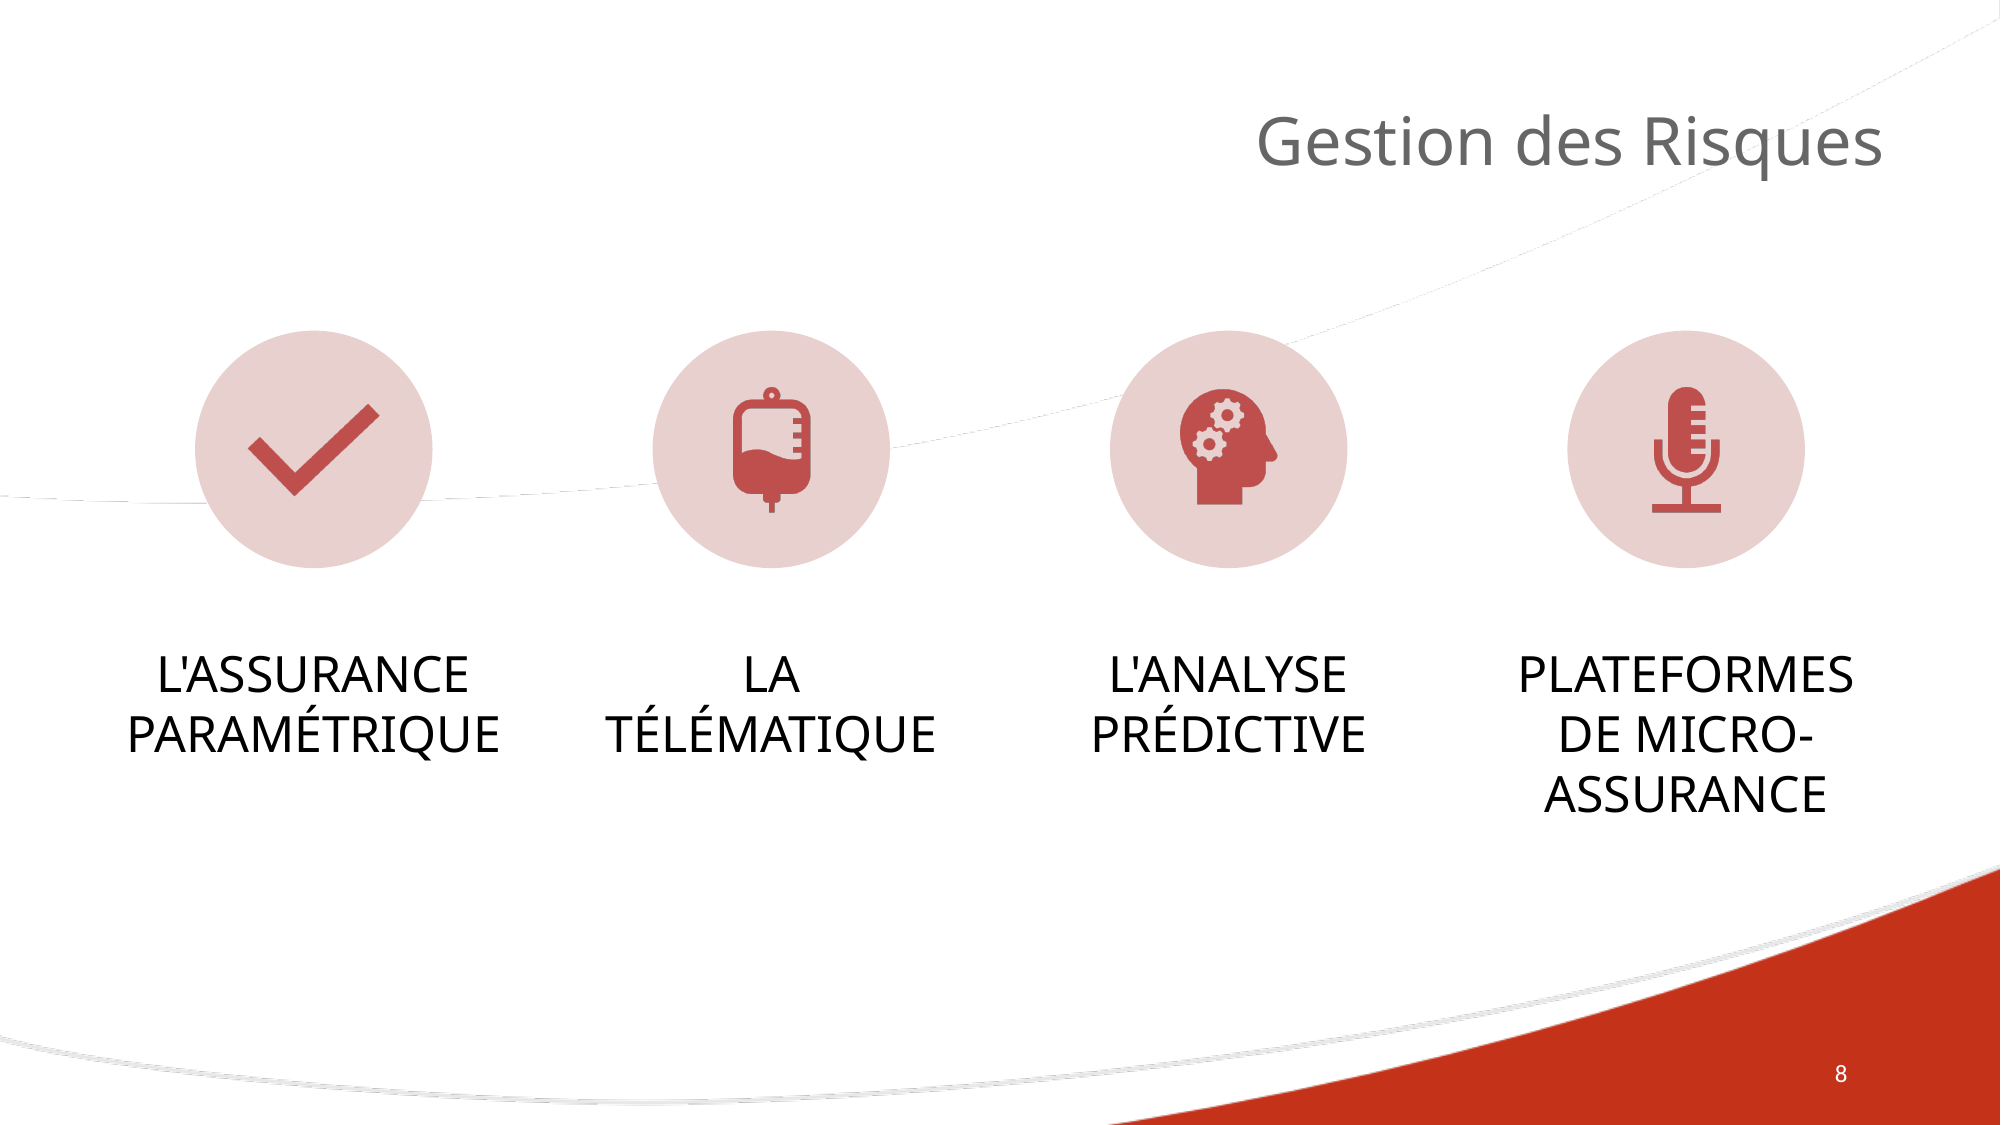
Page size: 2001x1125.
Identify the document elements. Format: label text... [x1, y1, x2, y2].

slide_number 8 [1412, 1042, 1863, 1103]
title Gestion des Risques [99, 45, 1900, 233]
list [99, 262, 1901, 895]
